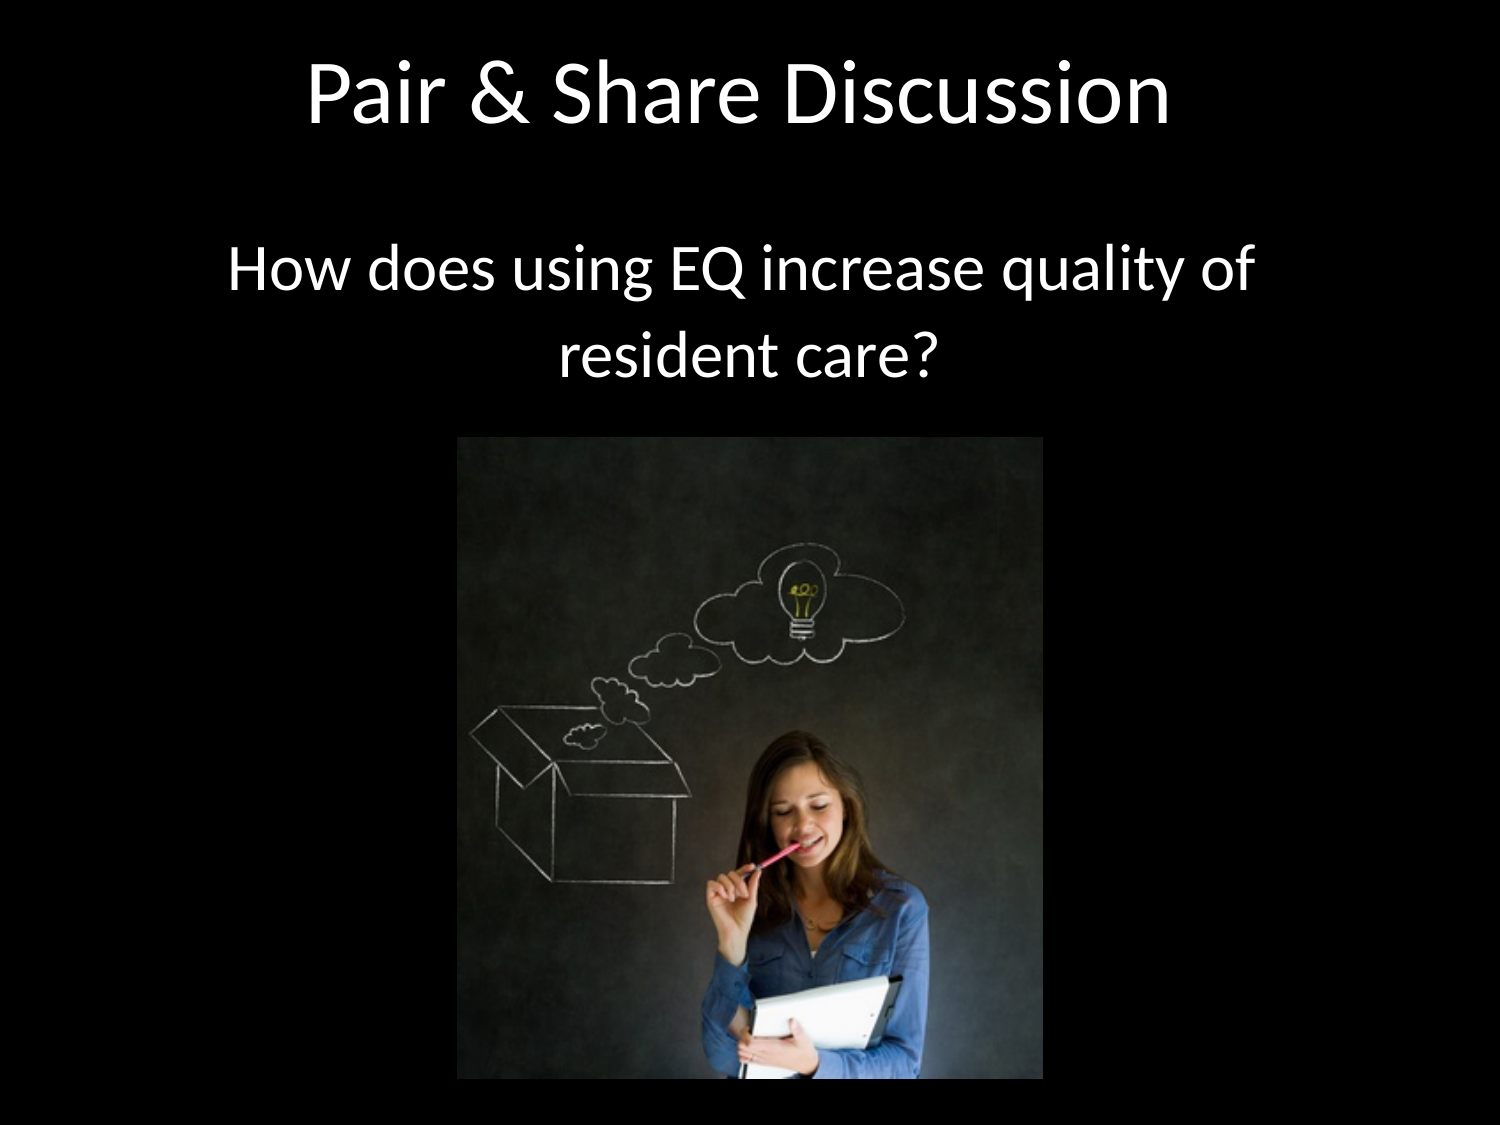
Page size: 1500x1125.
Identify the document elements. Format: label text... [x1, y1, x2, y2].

title Pair & Share Discussion [75, 0, 1425, 188]
list How does using EQ increase quality of resident care? [75, 224, 1425, 968]
picture [457, 437, 1043, 1079]
